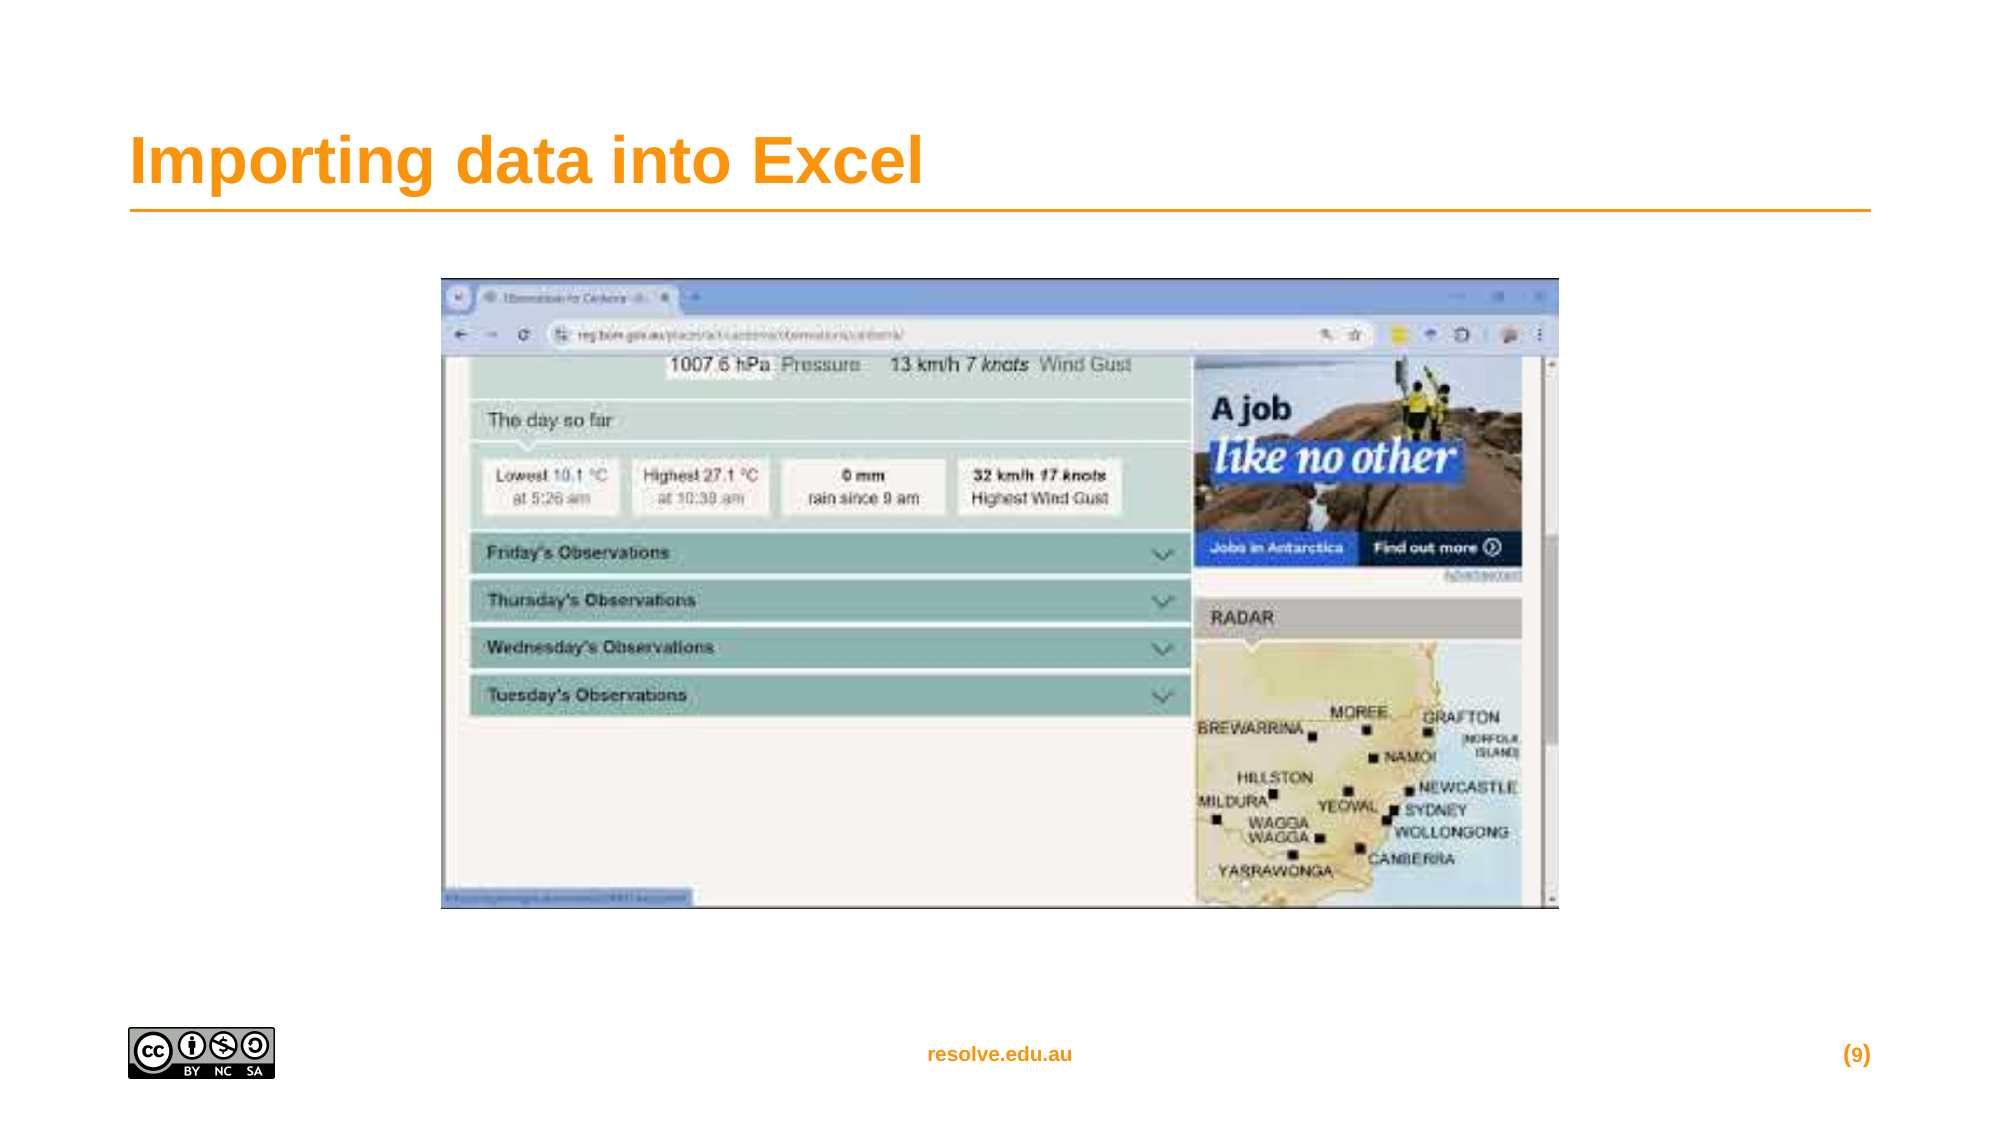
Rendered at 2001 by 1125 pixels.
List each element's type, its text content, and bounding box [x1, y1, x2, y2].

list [440, 277, 1560, 910]
footer resolve.edu.au [653, 1027, 1347, 1079]
picture [128, 1027, 275, 1079]
slide_number (9) [1753, 1026, 1872, 1078]
title Importing data into Excel [129, 116, 1872, 204]
